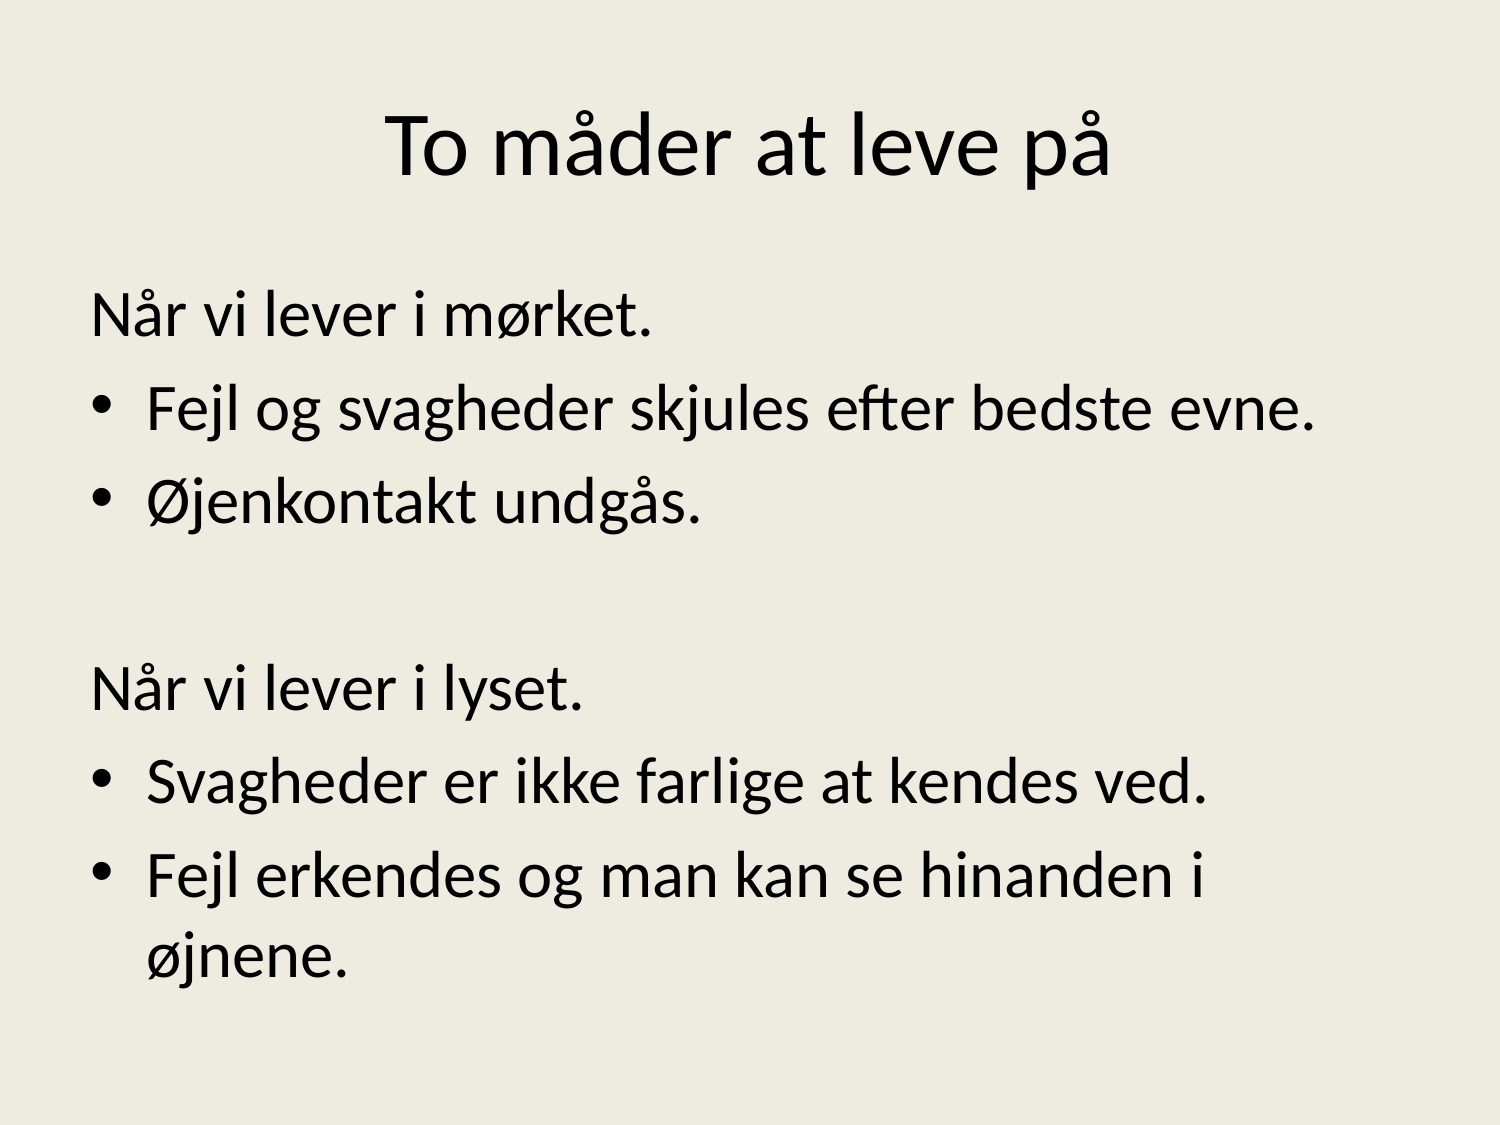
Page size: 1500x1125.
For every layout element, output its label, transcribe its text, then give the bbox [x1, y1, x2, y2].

list Når vi lever i mørket. Fejl og svagheder skjules efter bedste evne. Øjenkontakt undgås. Når vi lever i lyset. Svagheder er ikke farlige at kendes ved. Fejl erkendes og man kan se hinanden i øjnene. [75, 262, 1425, 1005]
title To måder at leve på [75, 45, 1425, 233]
